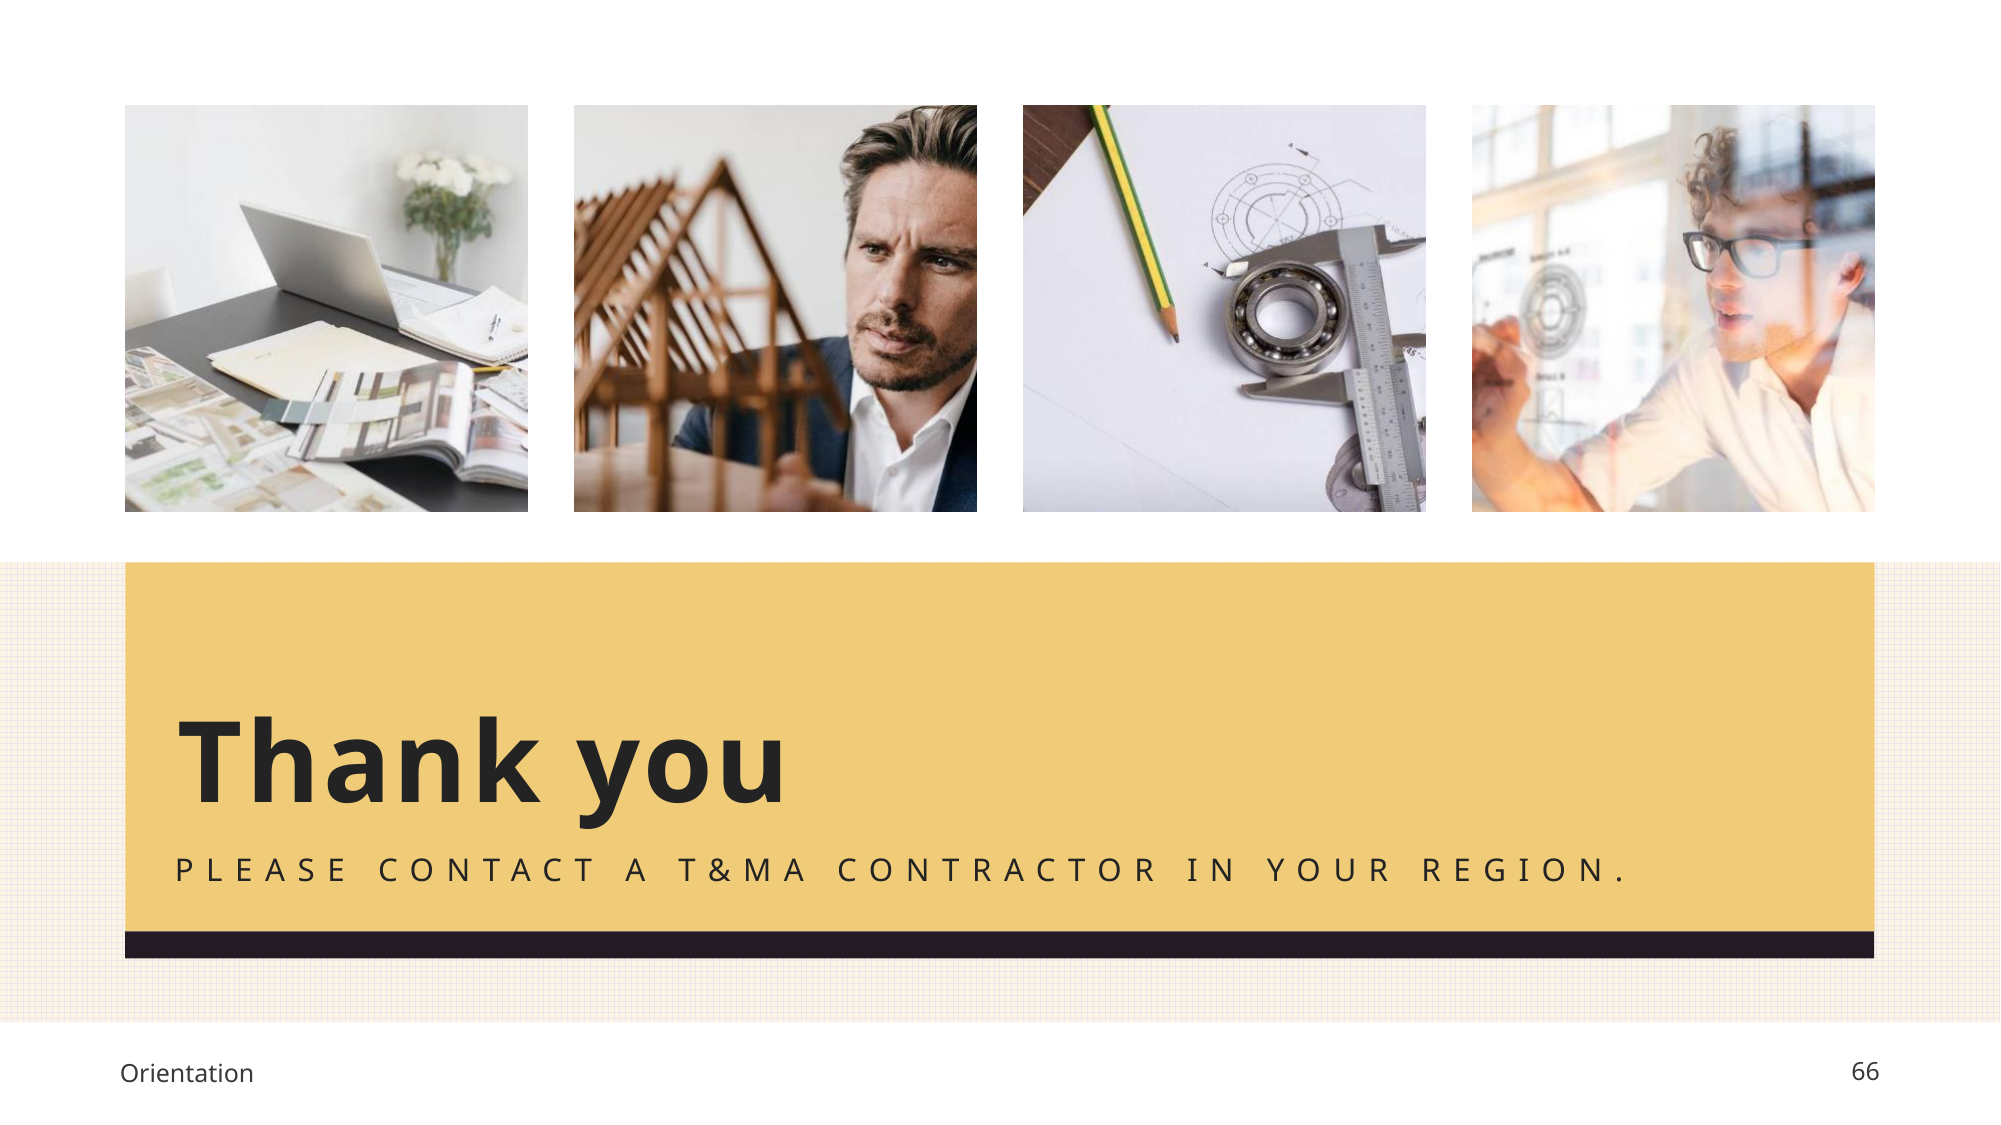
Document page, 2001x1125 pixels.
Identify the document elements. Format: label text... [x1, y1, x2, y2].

picture [574, 105, 977, 512]
footer Orientation [104, 1042, 1137, 1103]
slide_number 66 [1756, 1042, 1896, 1103]
subtitle Please contact a T&MA Contractor in your region. [159, 824, 1811, 918]
picture [1472, 105, 1875, 512]
picture [125, 105, 528, 512]
title Thank you [159, 596, 1812, 842]
picture [1023, 105, 1426, 512]
